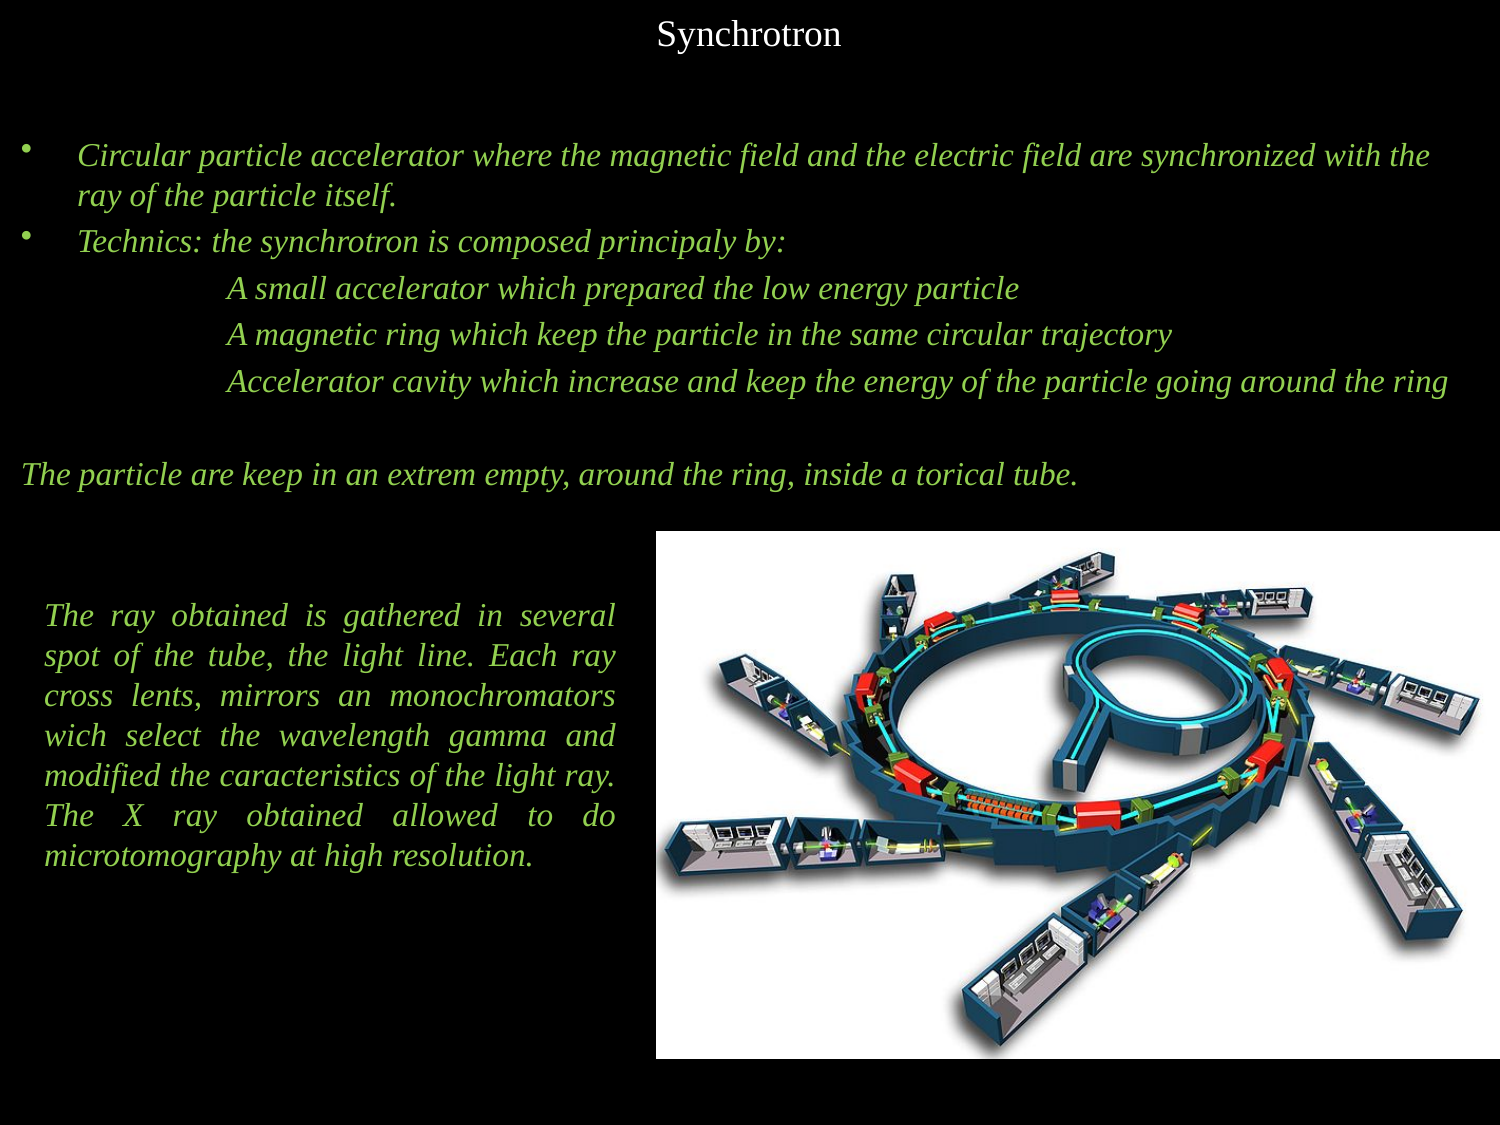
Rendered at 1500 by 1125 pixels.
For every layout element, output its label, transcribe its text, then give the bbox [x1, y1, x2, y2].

text_box The ray obtained is gathered in several spot of the tube, the light line. Each ray cross lents, mirrors an monochromators wich select the wavelength gamma and modified the caracteristics of the light ray. The X ray obtained allowed to do microtomography at high resolution. [29, 586, 632, 881]
title Synchrotron [74, 0, 1424, 67]
picture [656, 531, 1500, 1059]
list Circular particle accelerator where the magnetic field and the electric field are synchronized with the ray of the particle itself. Technics: the synchrotron is composed principaly by: A small accelerator which prepared the low energy particle A magnetic ring which keep the particle in the same circular trajectory Accelerator cavity which increase and keep the energy of the particle going around the ring The particle are keep in an extrem empty, around the ring, inside a torical tube. [5, 125, 1500, 516]
